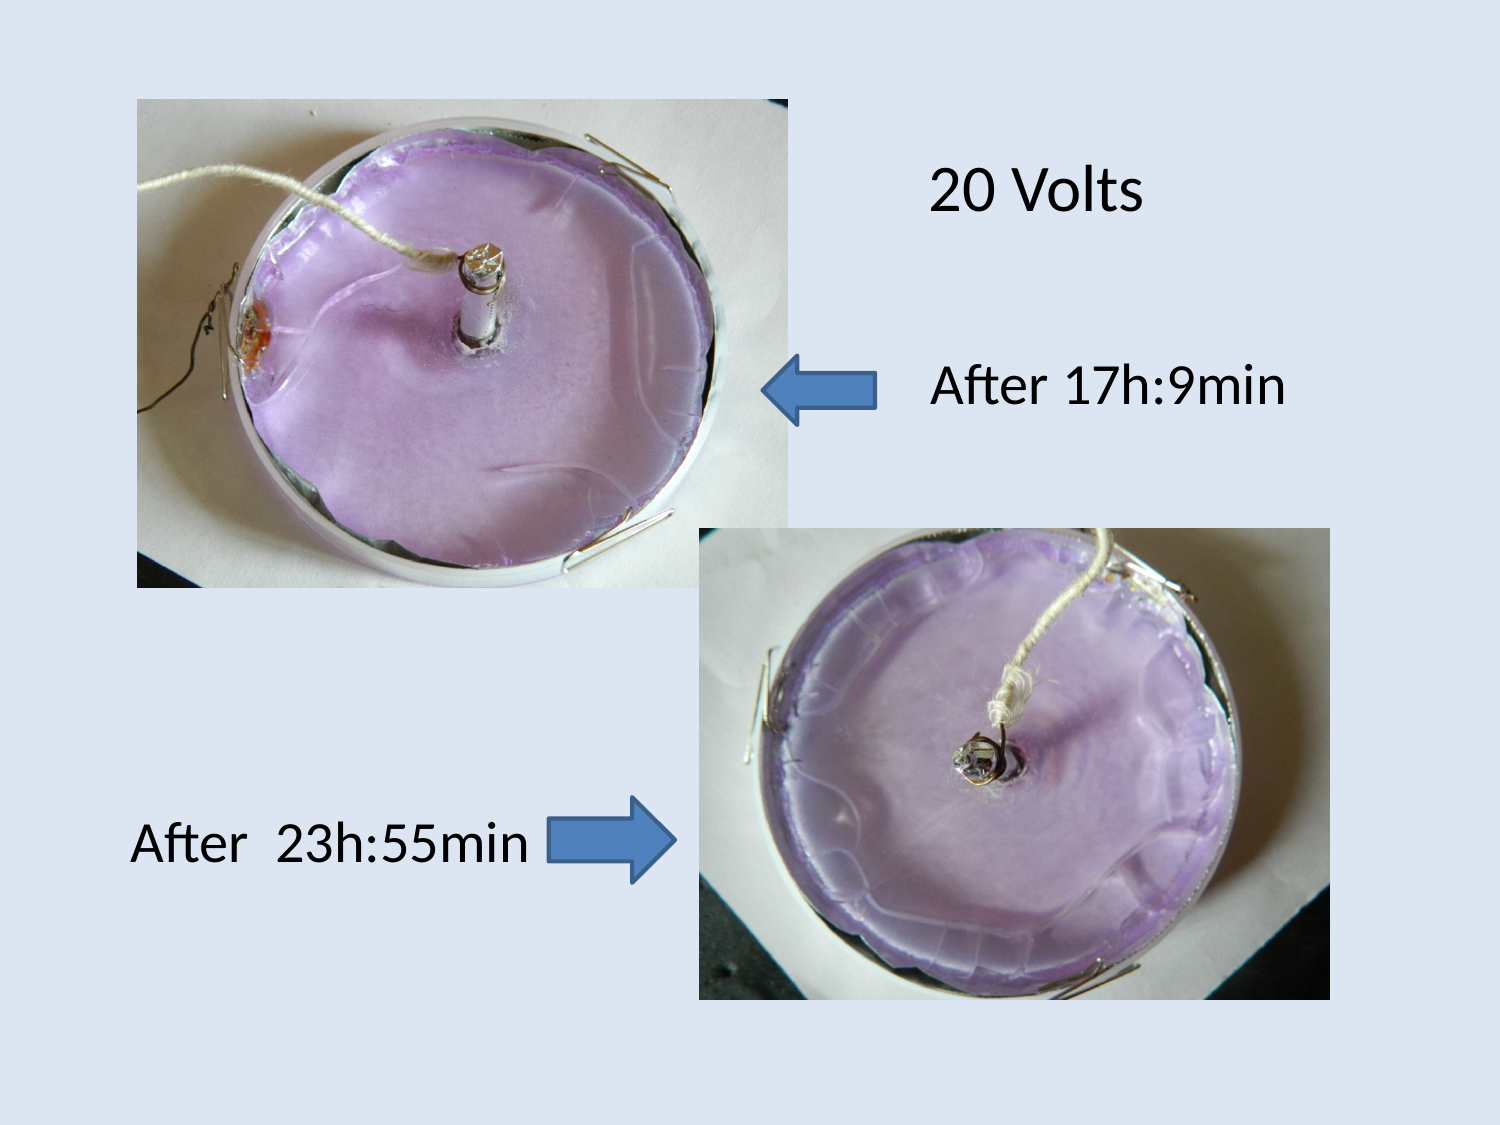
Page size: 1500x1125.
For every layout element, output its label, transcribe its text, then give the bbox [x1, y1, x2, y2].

text_box [546, 795, 678, 885]
text_box 20 Volts [914, 137, 1161, 233]
picture [137, 99, 1330, 1001]
text_box After 23h:55min [116, 797, 545, 882]
text_box [792, 353, 878, 427]
text_box After 17h:9min [915, 339, 1302, 424]
